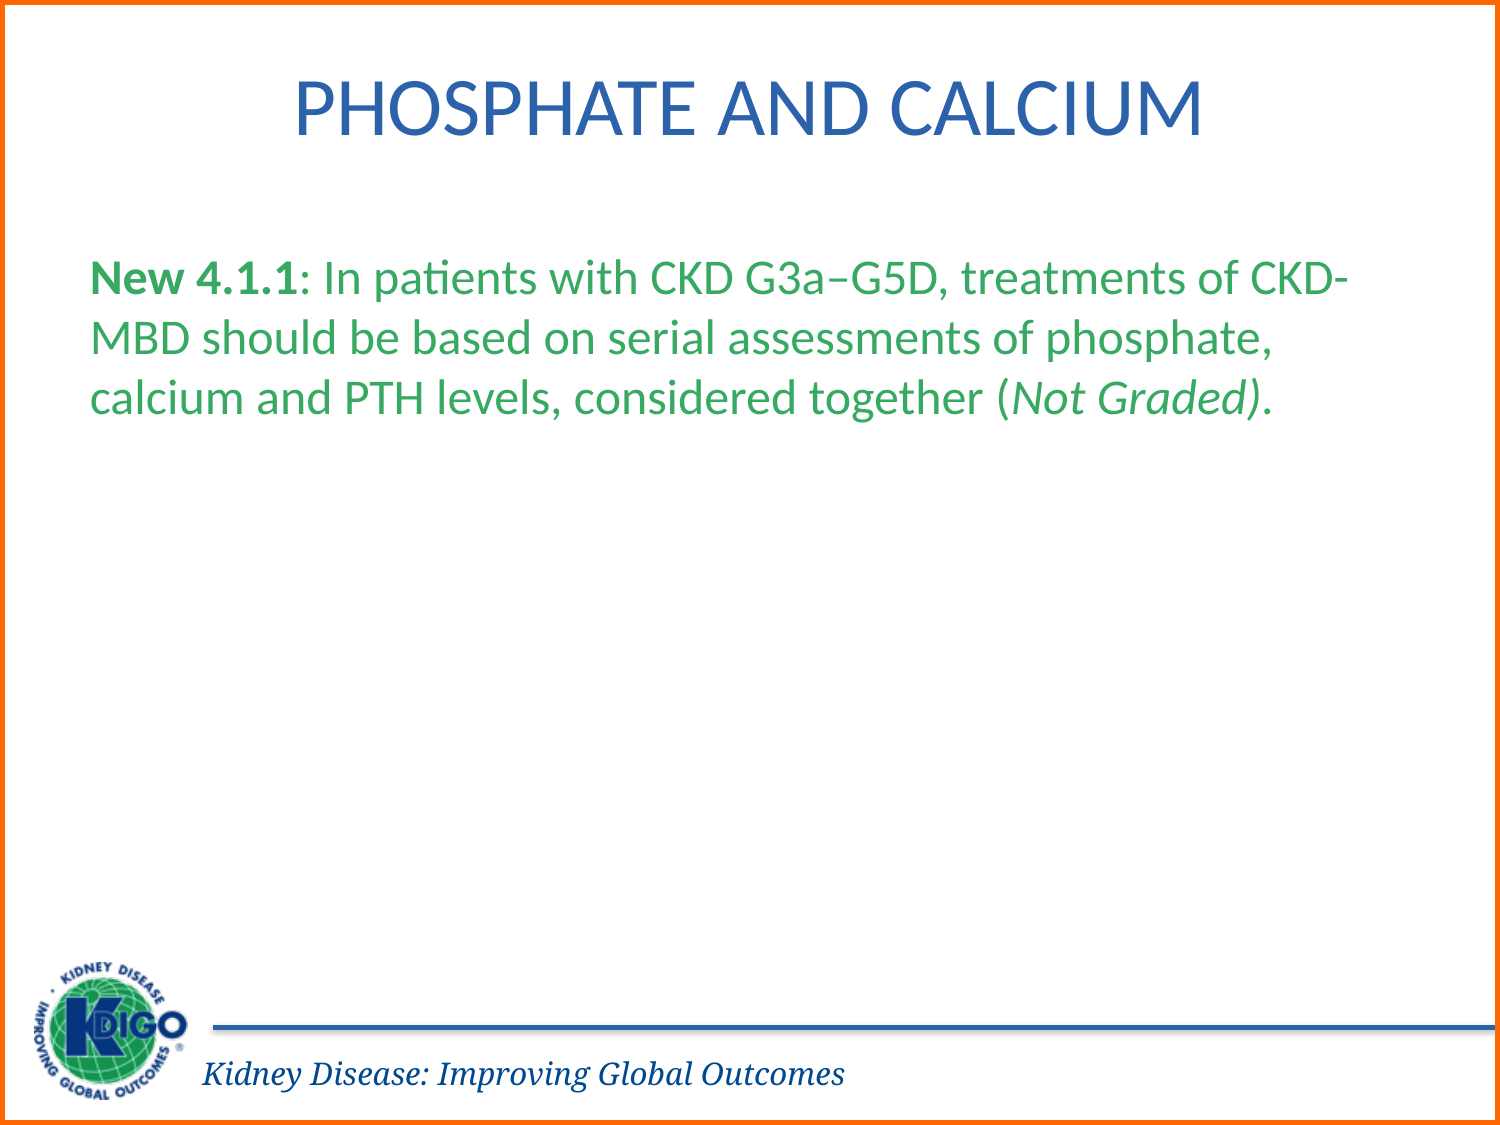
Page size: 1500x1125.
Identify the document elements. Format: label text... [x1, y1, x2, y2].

picture [34, 962, 188, 1100]
list New 4.1.1: In patients with CKD G3a–G5D, treatments of CKD-MBD should be based on serial assessments of phosphate, calcium and PTH levels, considered together (Not Graded). [75, 237, 1425, 938]
title Phosphate and Calcium [75, 45, 1425, 233]
